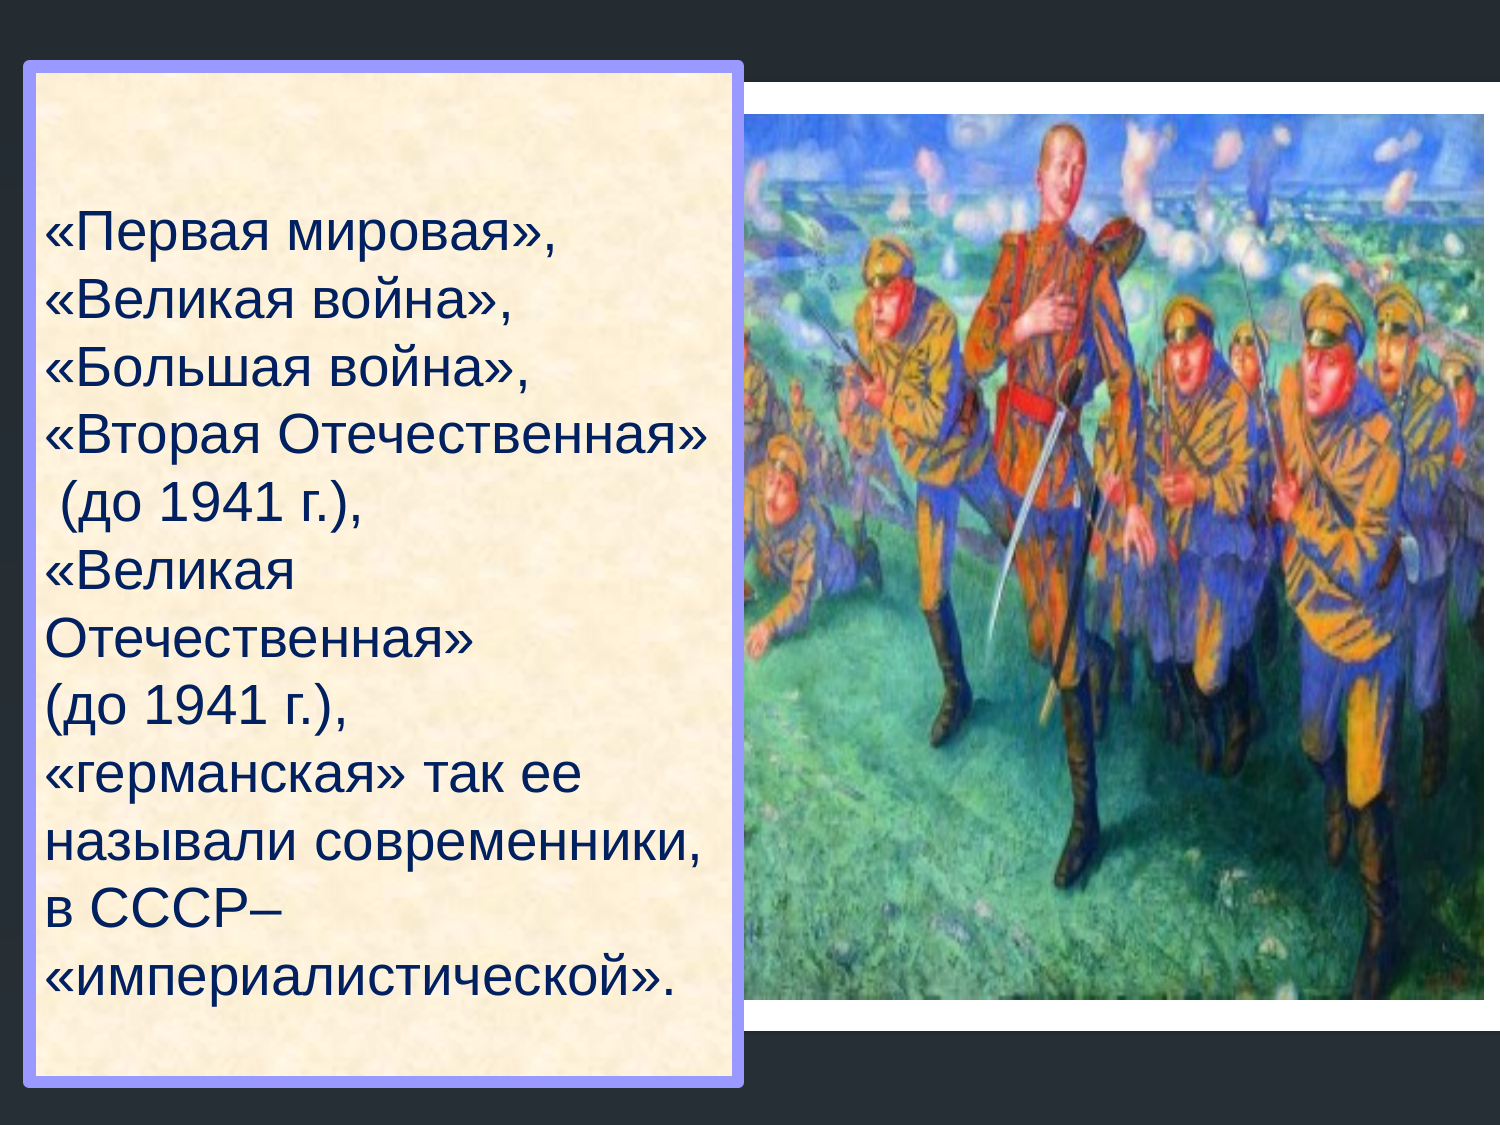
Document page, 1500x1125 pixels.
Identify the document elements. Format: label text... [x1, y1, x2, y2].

picture [666, 113, 1485, 1000]
title «Первая мировая», «Великая война», «Большая война», «Вторая Отечественная» (до 1941 г.), «Великая Отечественная» (до 1941 г.), «германская» так ее называли современники, в СССР– «империалистической». [29, 66, 739, 1083]
